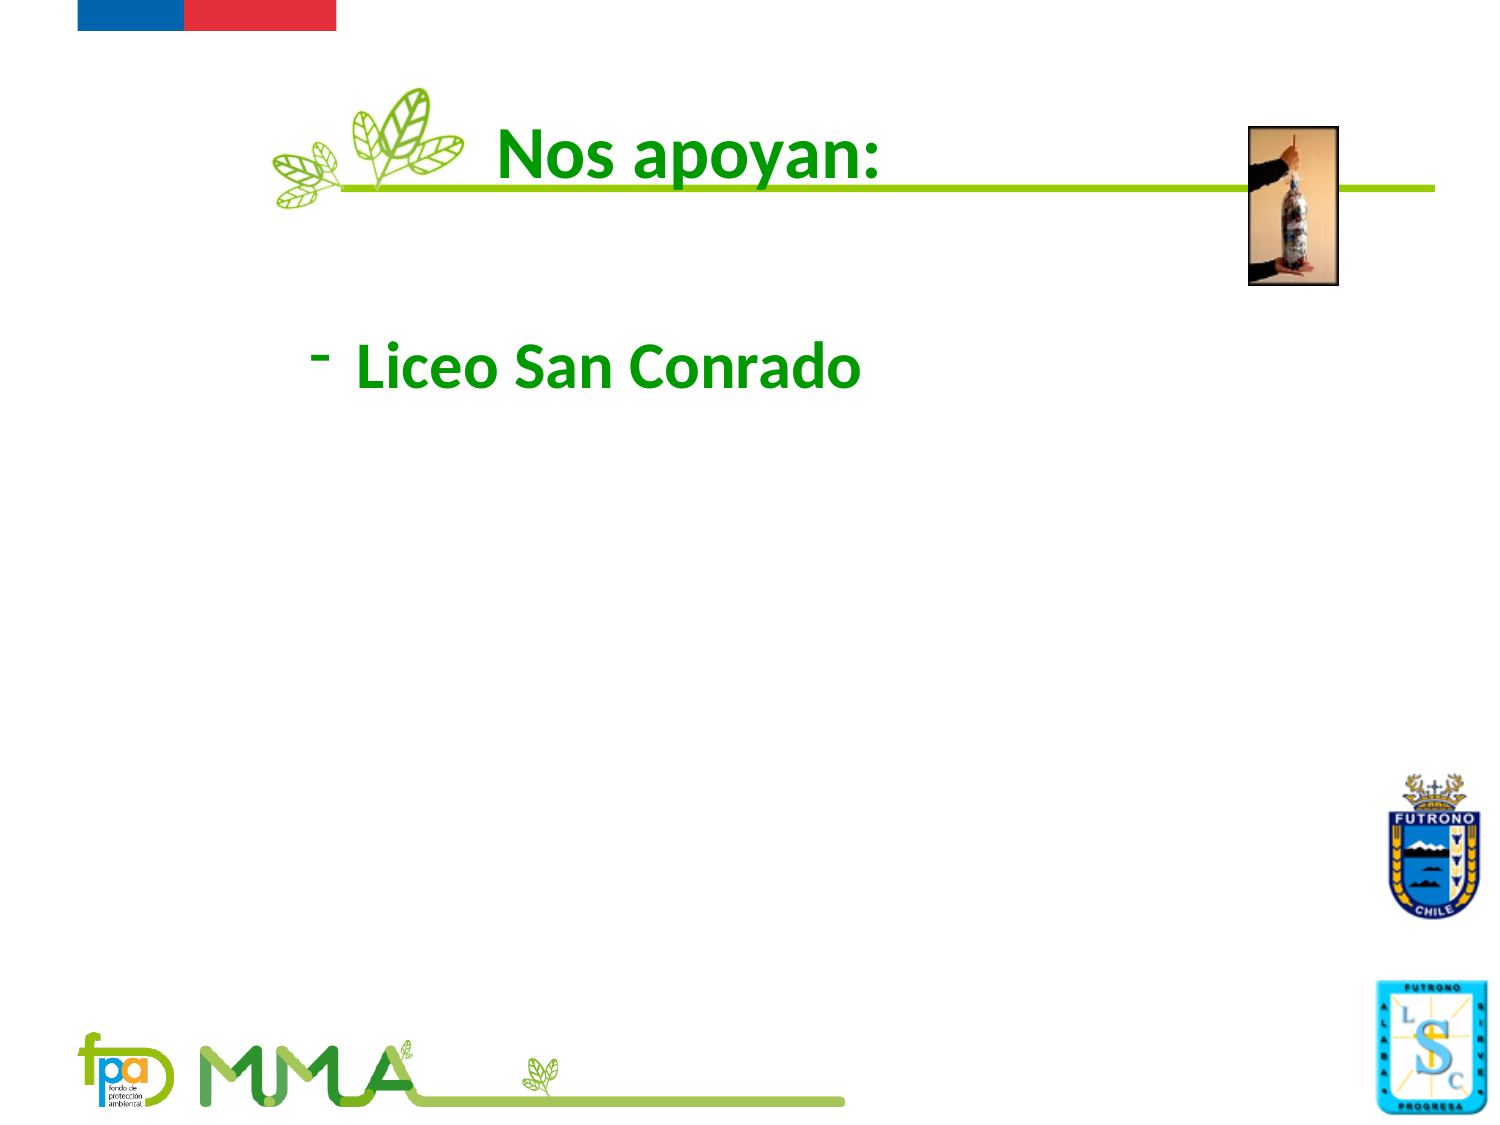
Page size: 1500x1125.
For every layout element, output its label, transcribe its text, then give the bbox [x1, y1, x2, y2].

picture [268, 62, 476, 213]
picture [77, 1031, 174, 1107]
picture [77, 0, 337, 31]
text_box Nos apoyan: [481, 96, 1335, 201]
picture [1248, 126, 1339, 286]
picture [200, 1039, 845, 1107]
picture [1371, 771, 1500, 1124]
picture [106, 1064, 118, 1077]
text_box [460, 182, 481, 195]
text_box Liceo San Conrado [295, 314, 1394, 410]
text_box [1343, 182, 1438, 195]
